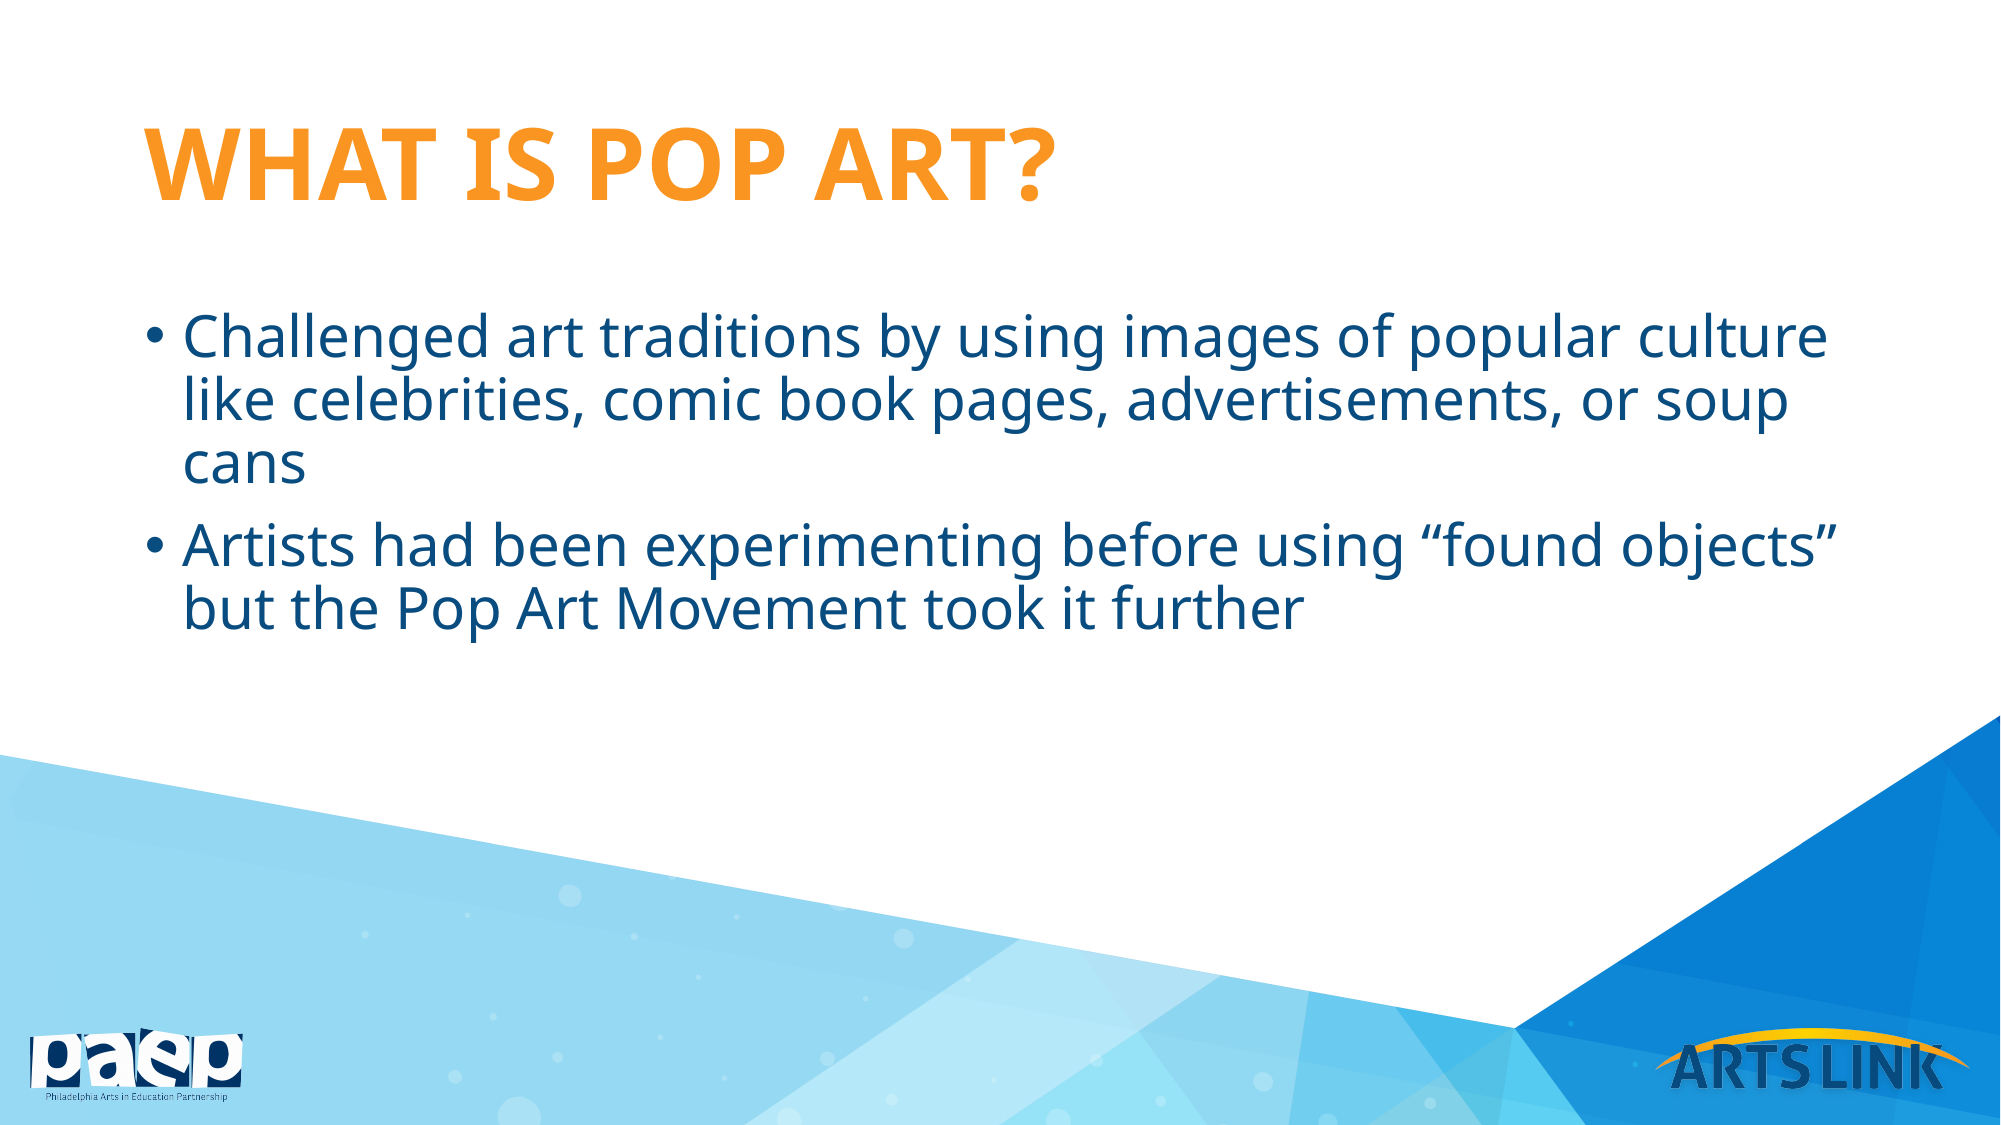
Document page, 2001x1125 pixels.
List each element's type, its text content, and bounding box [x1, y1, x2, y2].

title What is Pop Art? [136, 59, 1863, 278]
picture [0, 0, 2001, 1125]
list Challenged art traditions by using images of popular culture like celebrities, comic book pages, advertisements, or soup cans Artists had been experimenting before using “found objects” but the Pop Art Movement took it further [136, 298, 1863, 1014]
